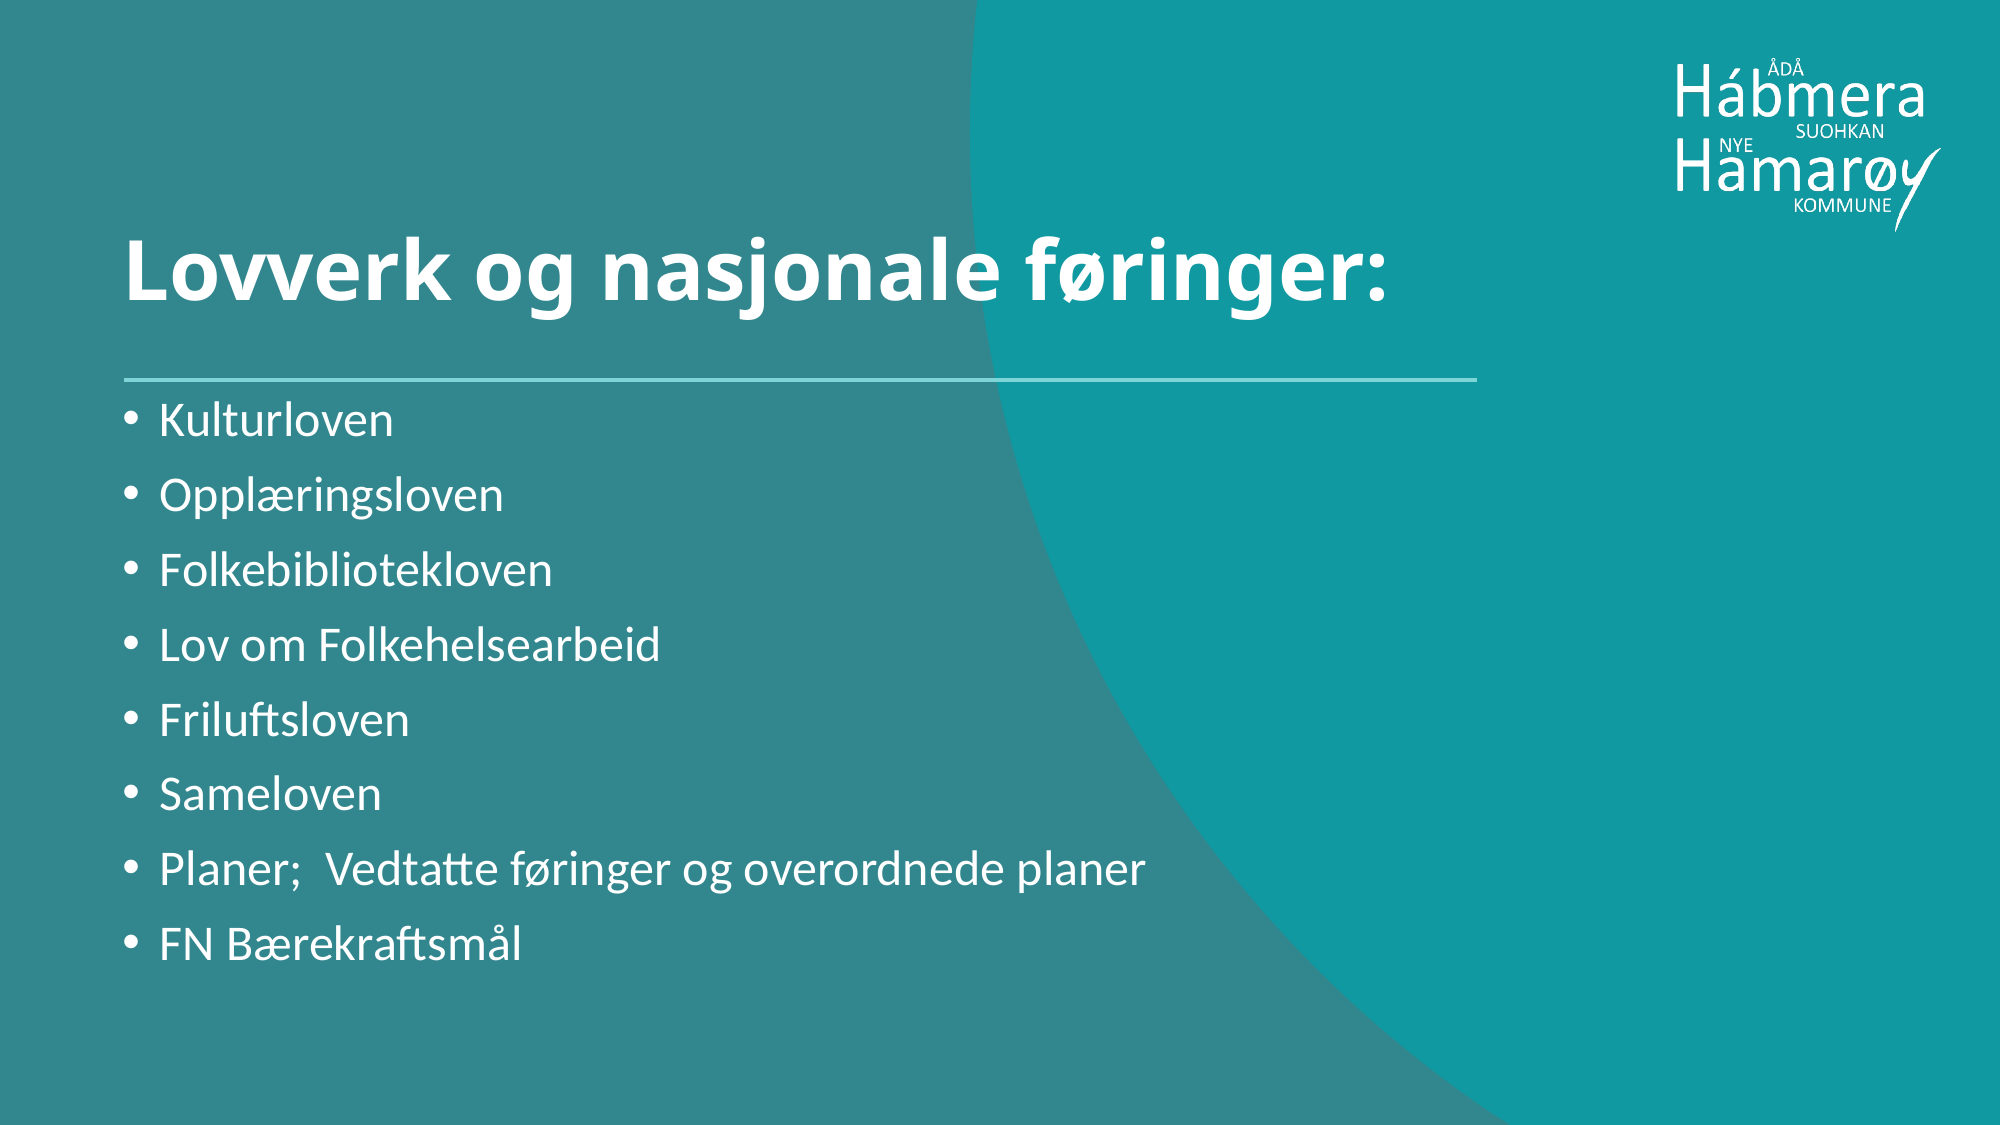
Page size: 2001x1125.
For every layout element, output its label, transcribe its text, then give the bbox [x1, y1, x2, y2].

list Kulturloven Opplæringsloven Folkebibliotekloven Lov om Folkehelsearbeid Friluftsloven Sameloven Planer; Vedtatte føringer og overordnede planer FN Bærekraftsmål [107, 386, 1586, 1066]
picture [1671, 46, 1944, 236]
text_box [971, 0, 2000, 1125]
title Lovverk og nasjonale føringer: [107, 59, 1586, 327]
